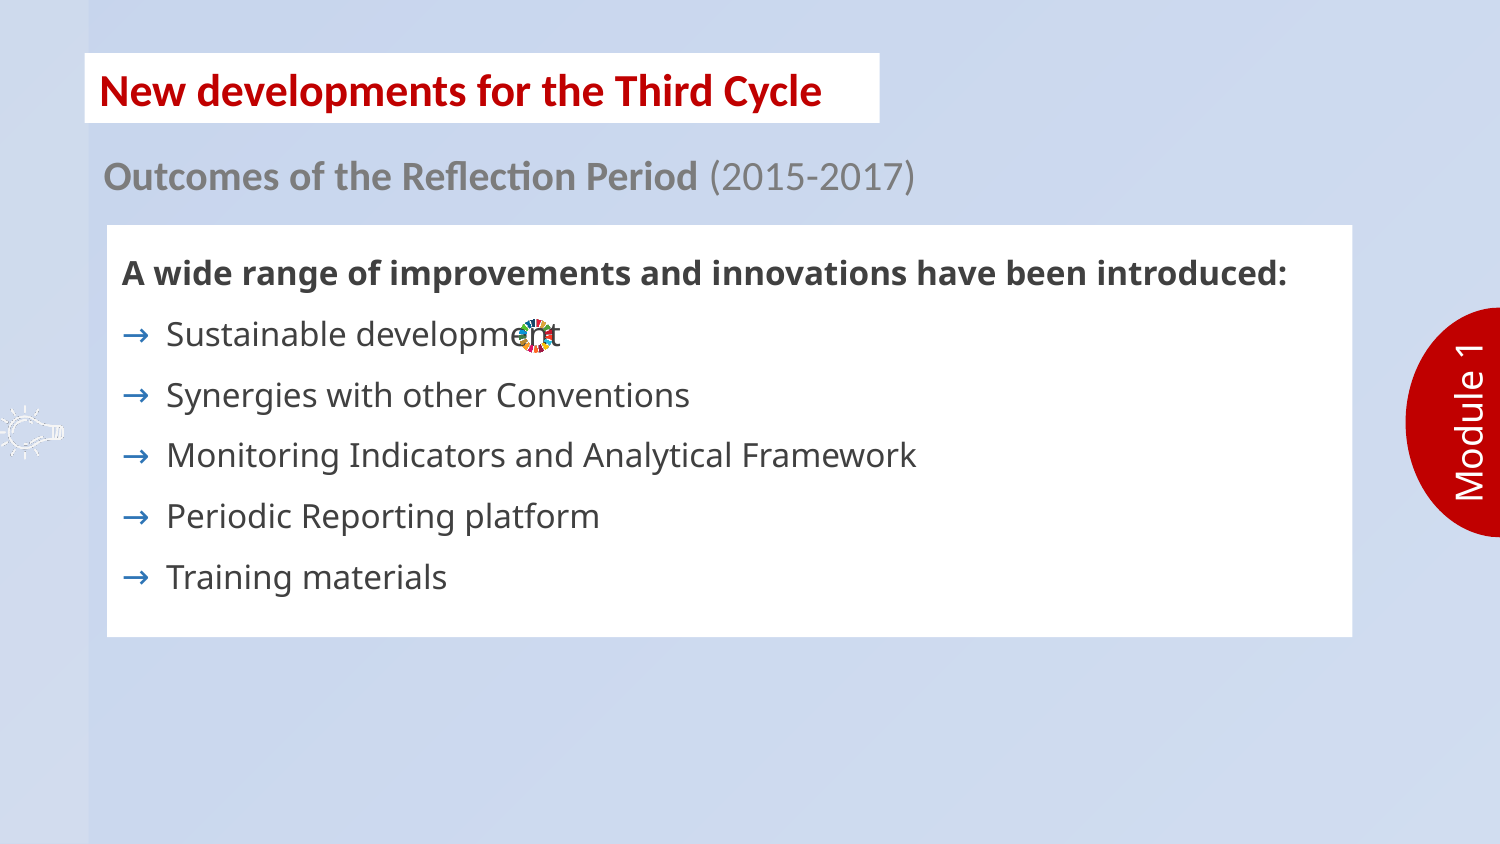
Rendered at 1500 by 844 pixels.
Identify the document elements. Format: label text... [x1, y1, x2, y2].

text_box Outcomes of the Reflection Period (2015-2017) [88, 141, 952, 207]
text_box A wide range of improvements and innovations have been introduced: Sustainable development Synergies with other Conventions Monitoring Indicators and Analytical Framework Periodic Reporting platform Training materials [107, 225, 1353, 638]
picture [0, 399, 64, 465]
picture [518, 318, 553, 353]
text_box New developments for the Third Cycle [84, 53, 880, 123]
